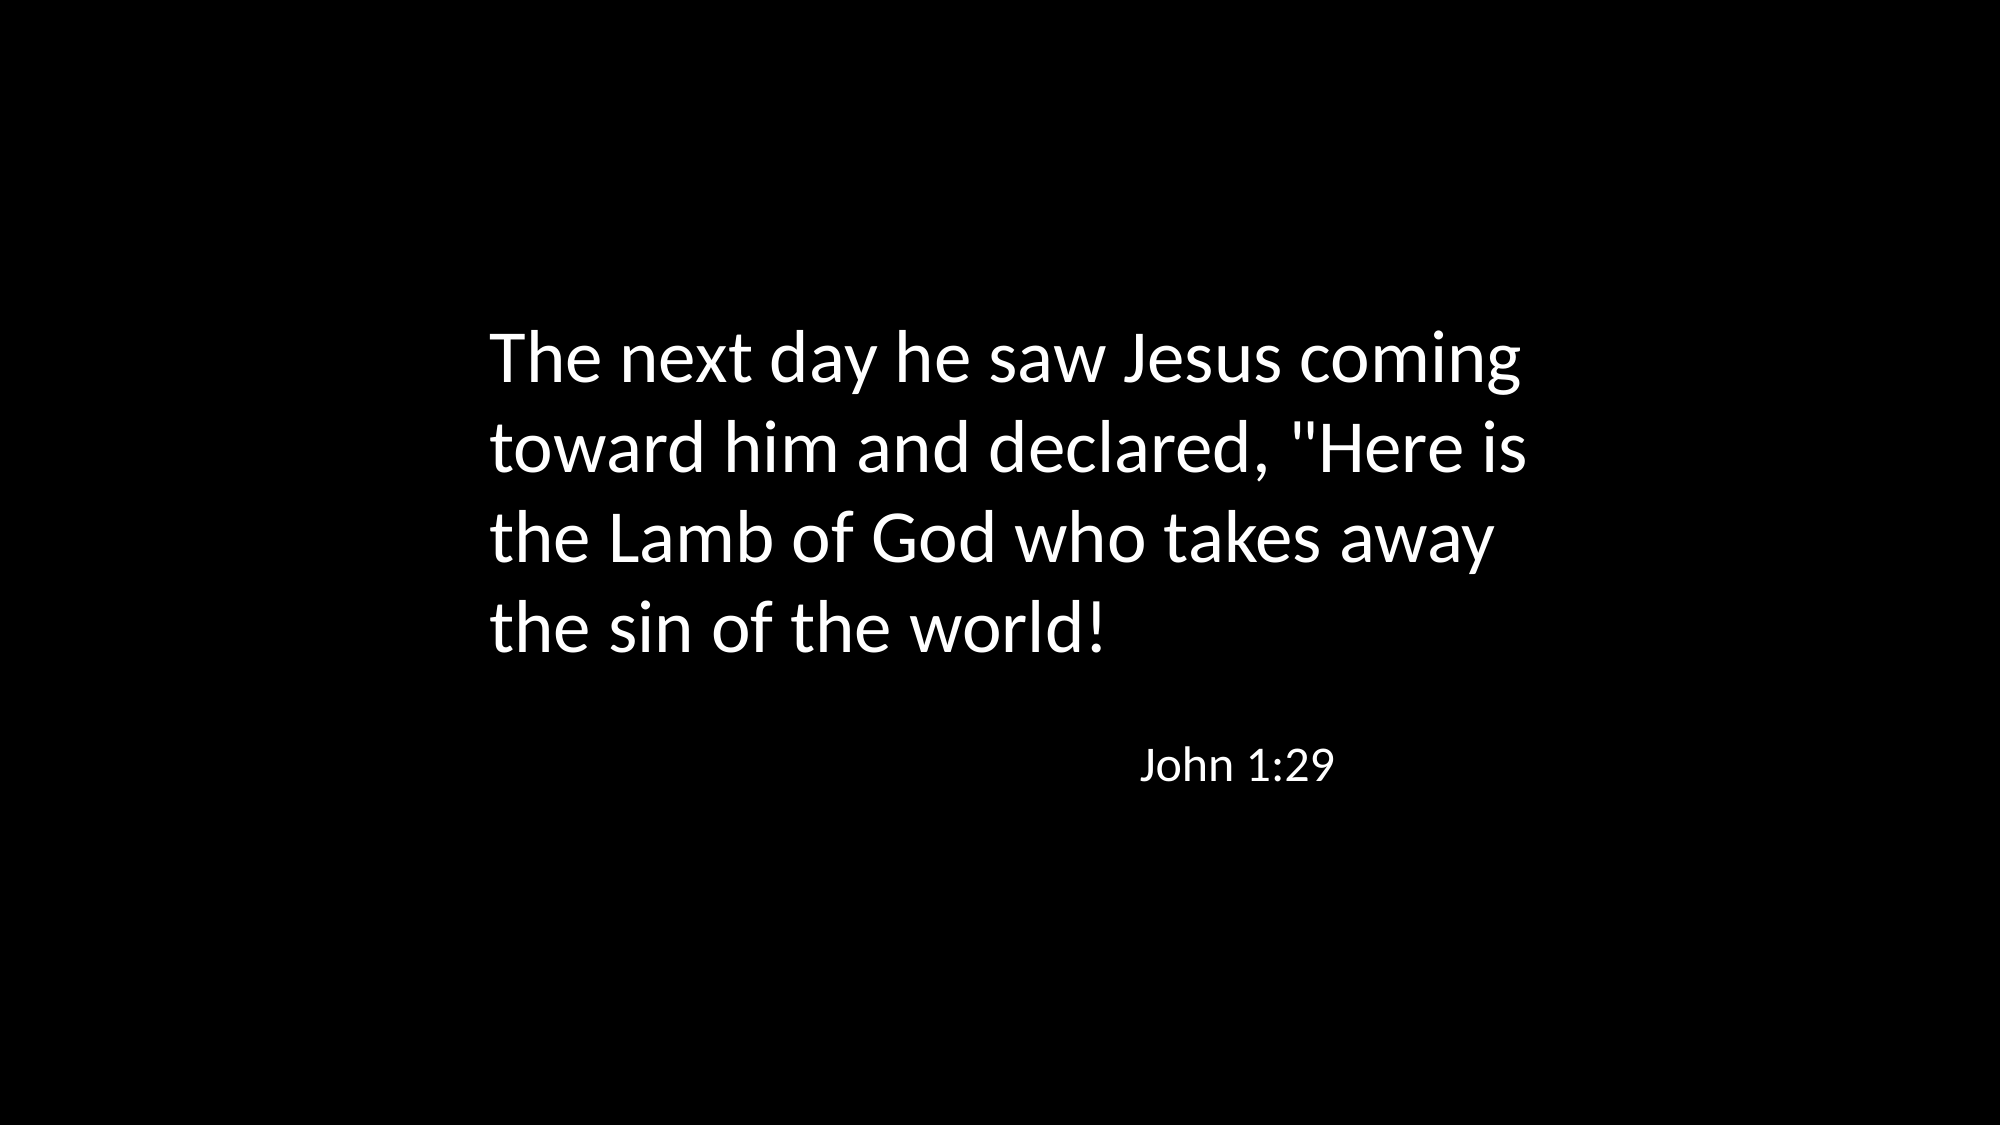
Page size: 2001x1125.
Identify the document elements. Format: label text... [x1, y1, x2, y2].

text_box The next day he saw Jesus coming toward him and declared, "Here is the Lamb of God who takes away the sin of the world! [474, 299, 1600, 675]
text_box John 1:29 [1125, 724, 1538, 799]
